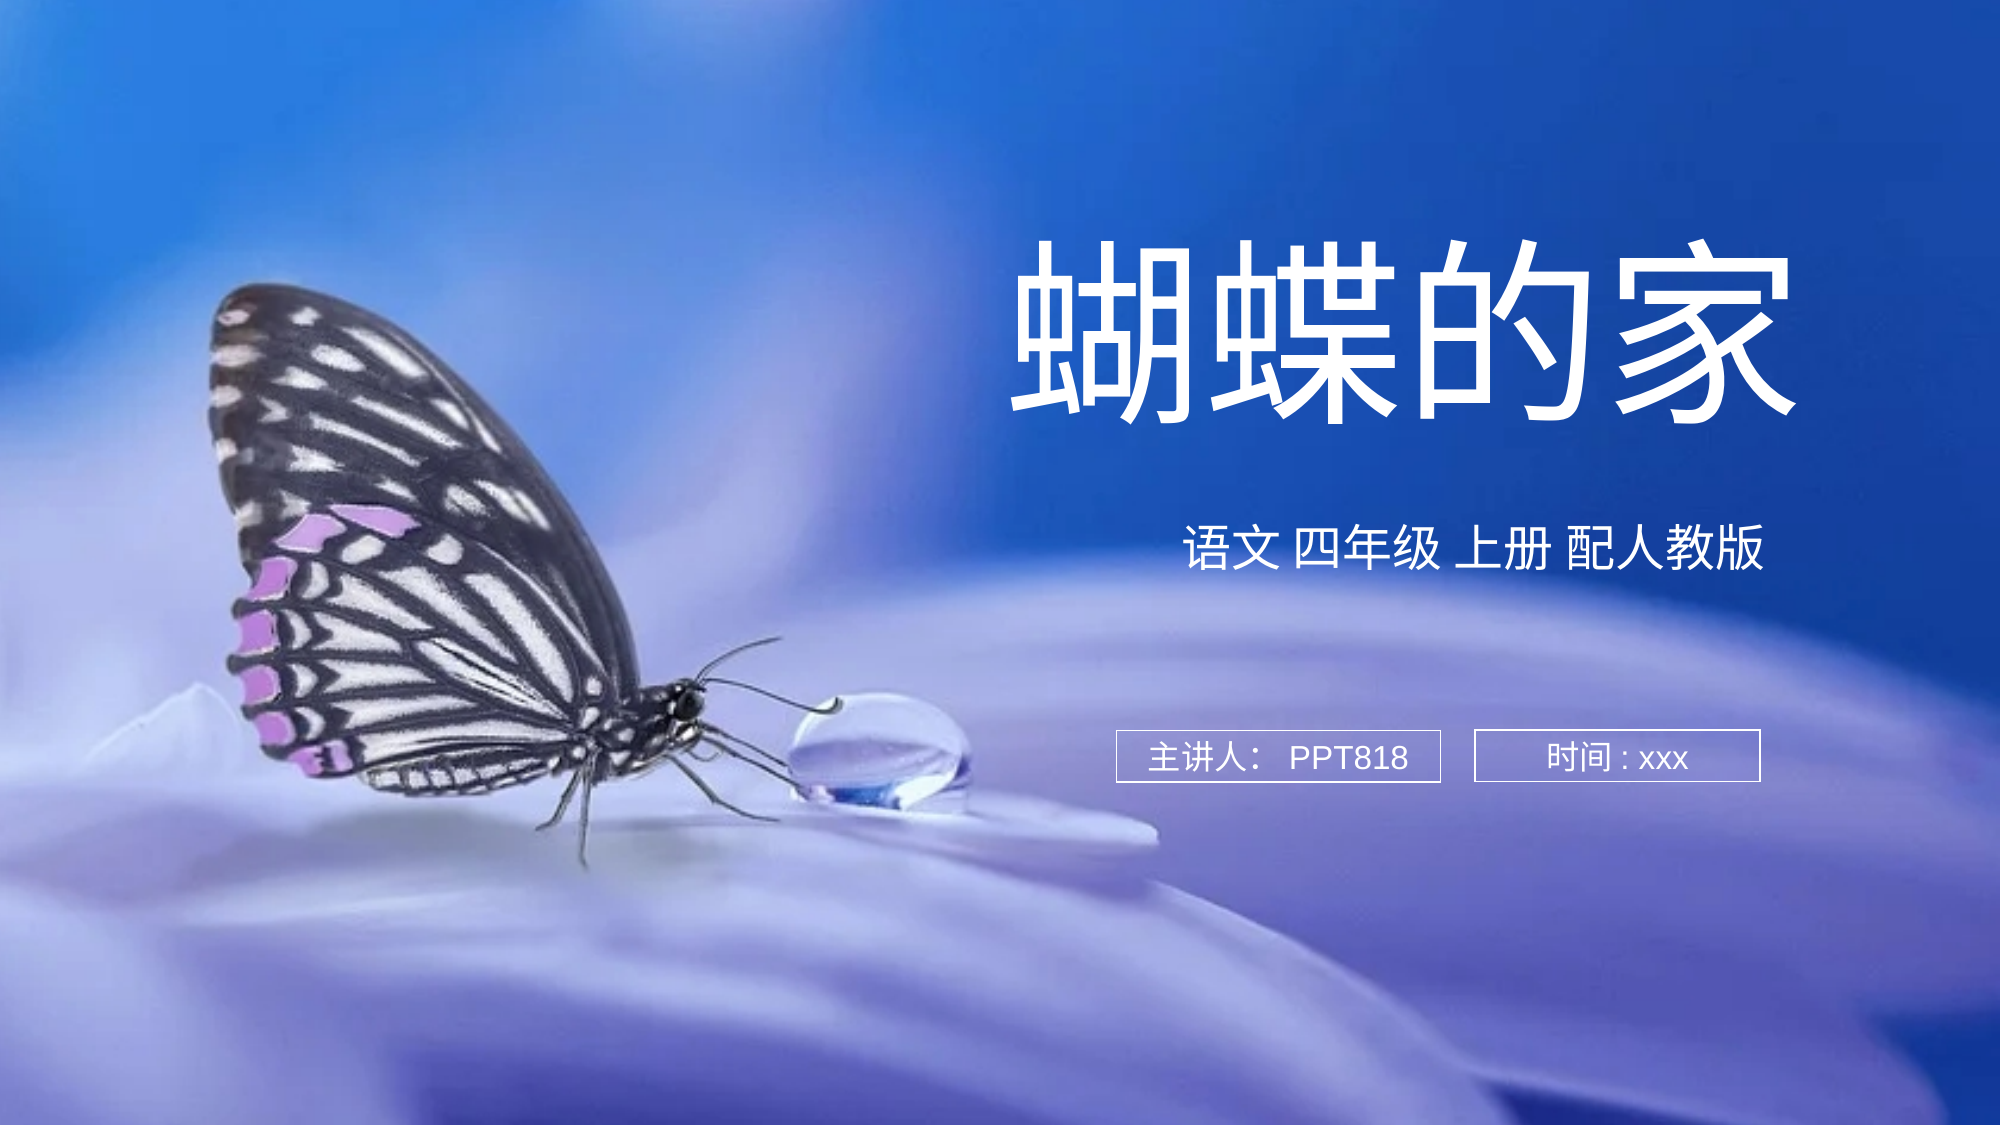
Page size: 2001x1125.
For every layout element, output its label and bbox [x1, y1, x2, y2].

text_box [719, 208, 1804, 585]
text_box [1116, 730, 1761, 783]
picture [0, 0, 2000, 1125]
